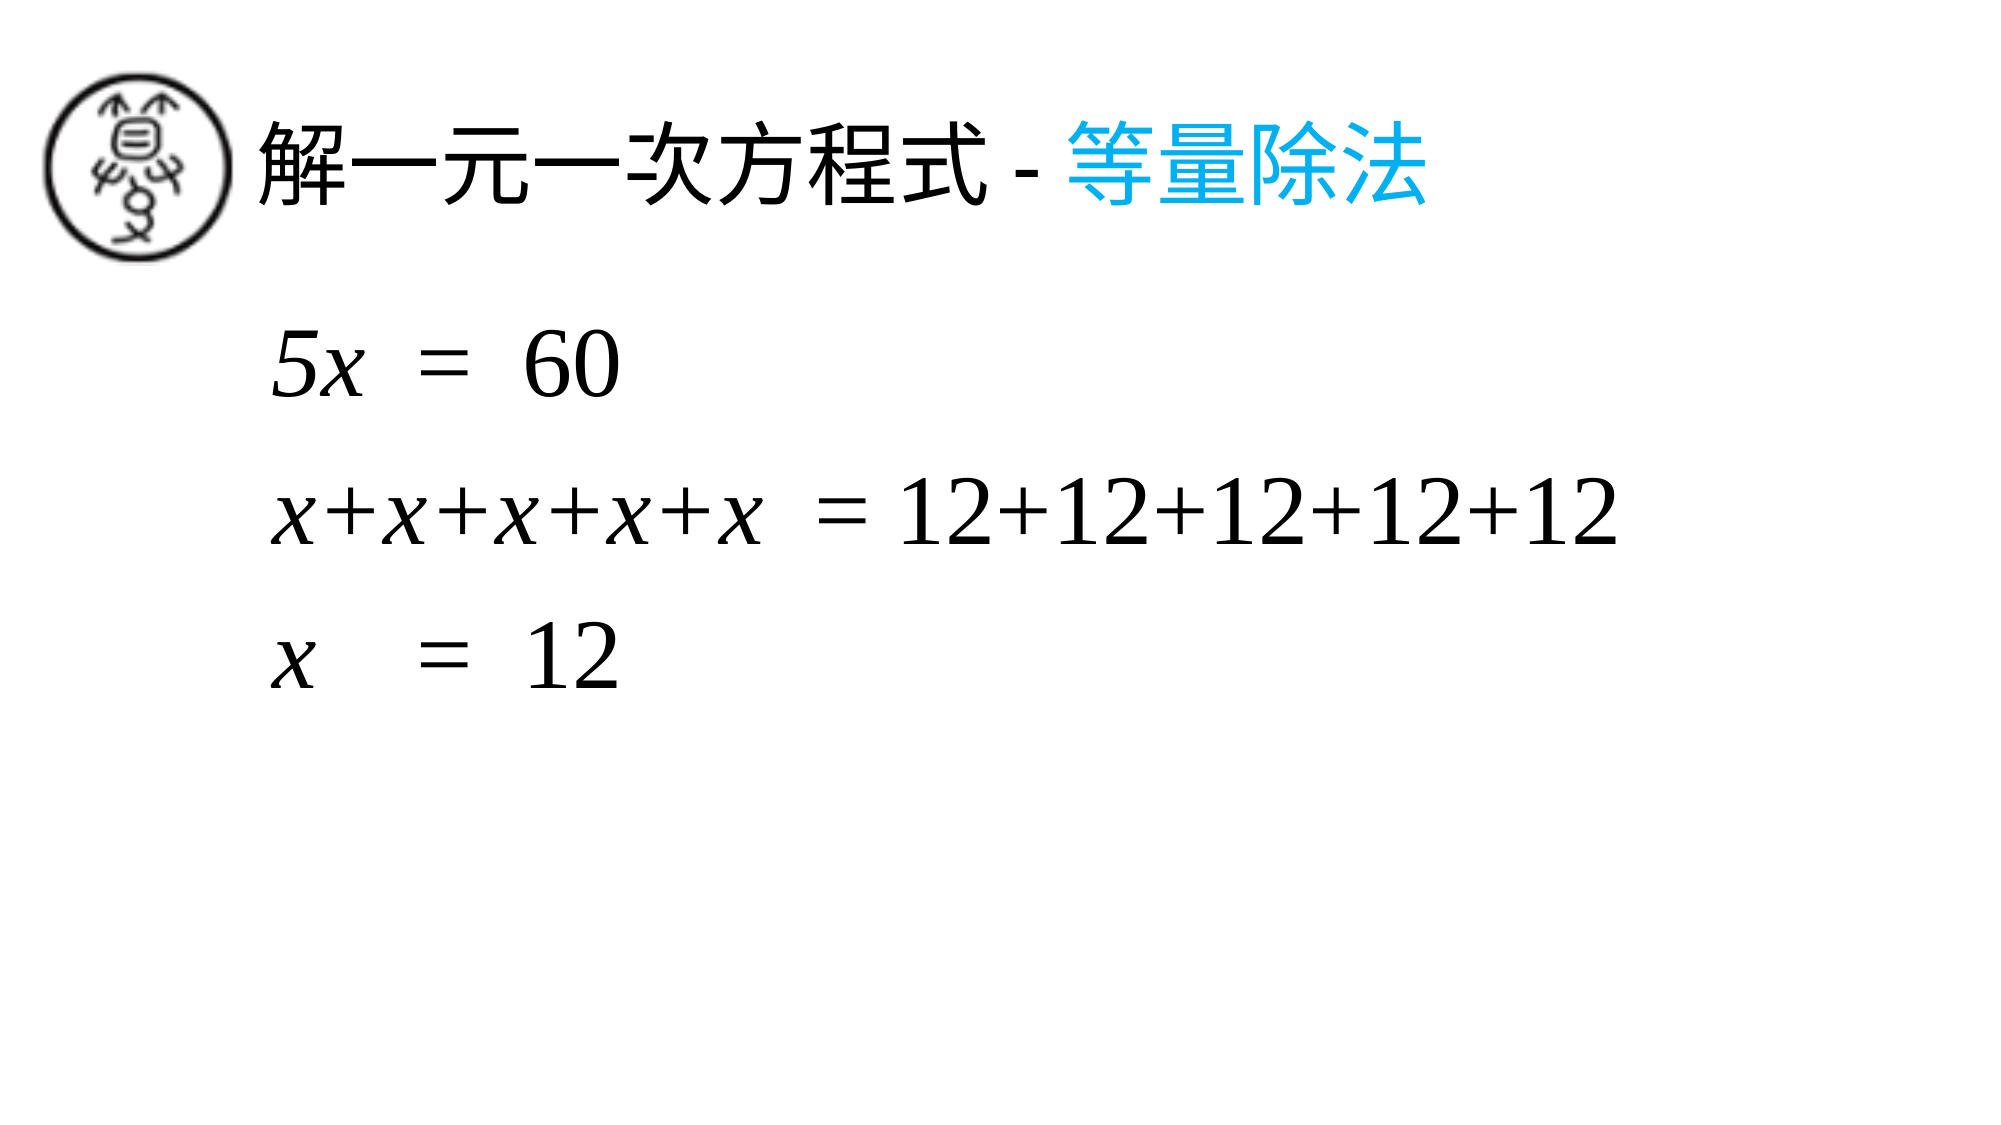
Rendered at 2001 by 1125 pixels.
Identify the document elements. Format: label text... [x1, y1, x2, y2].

text_box x = 12 [257, 580, 1150, 716]
text_box x+x+x+x+x = 12+12+12+12+12 [257, 437, 1834, 572]
picture [37, 69, 241, 266]
text_box 5x = 60 [257, 289, 914, 425]
title 解一元一次方程式-等量除法 [241, 59, 1863, 278]
